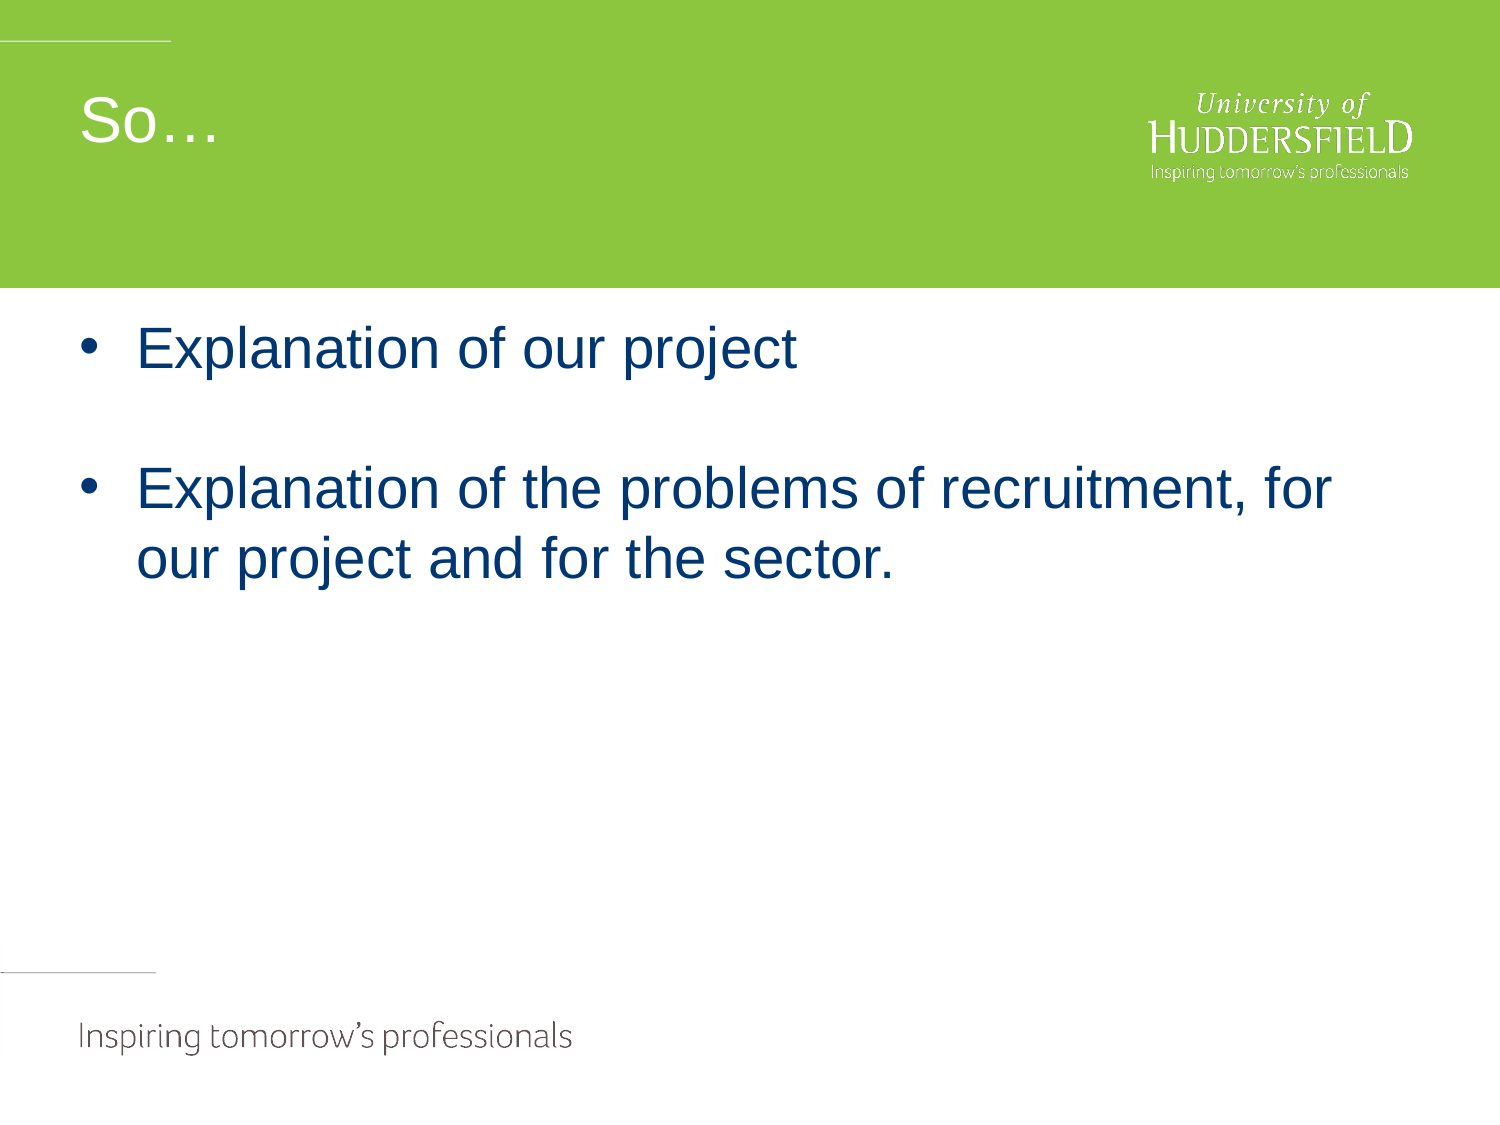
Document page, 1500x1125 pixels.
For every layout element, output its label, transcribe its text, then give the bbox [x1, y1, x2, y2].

picture [0, 0, 1500, 288]
picture [0, 944, 591, 1059]
list Explanation of our project Explanation of the problems of recruitment, for our project and for the sector. [64, 302, 1415, 893]
title So… [64, 42, 1415, 191]
